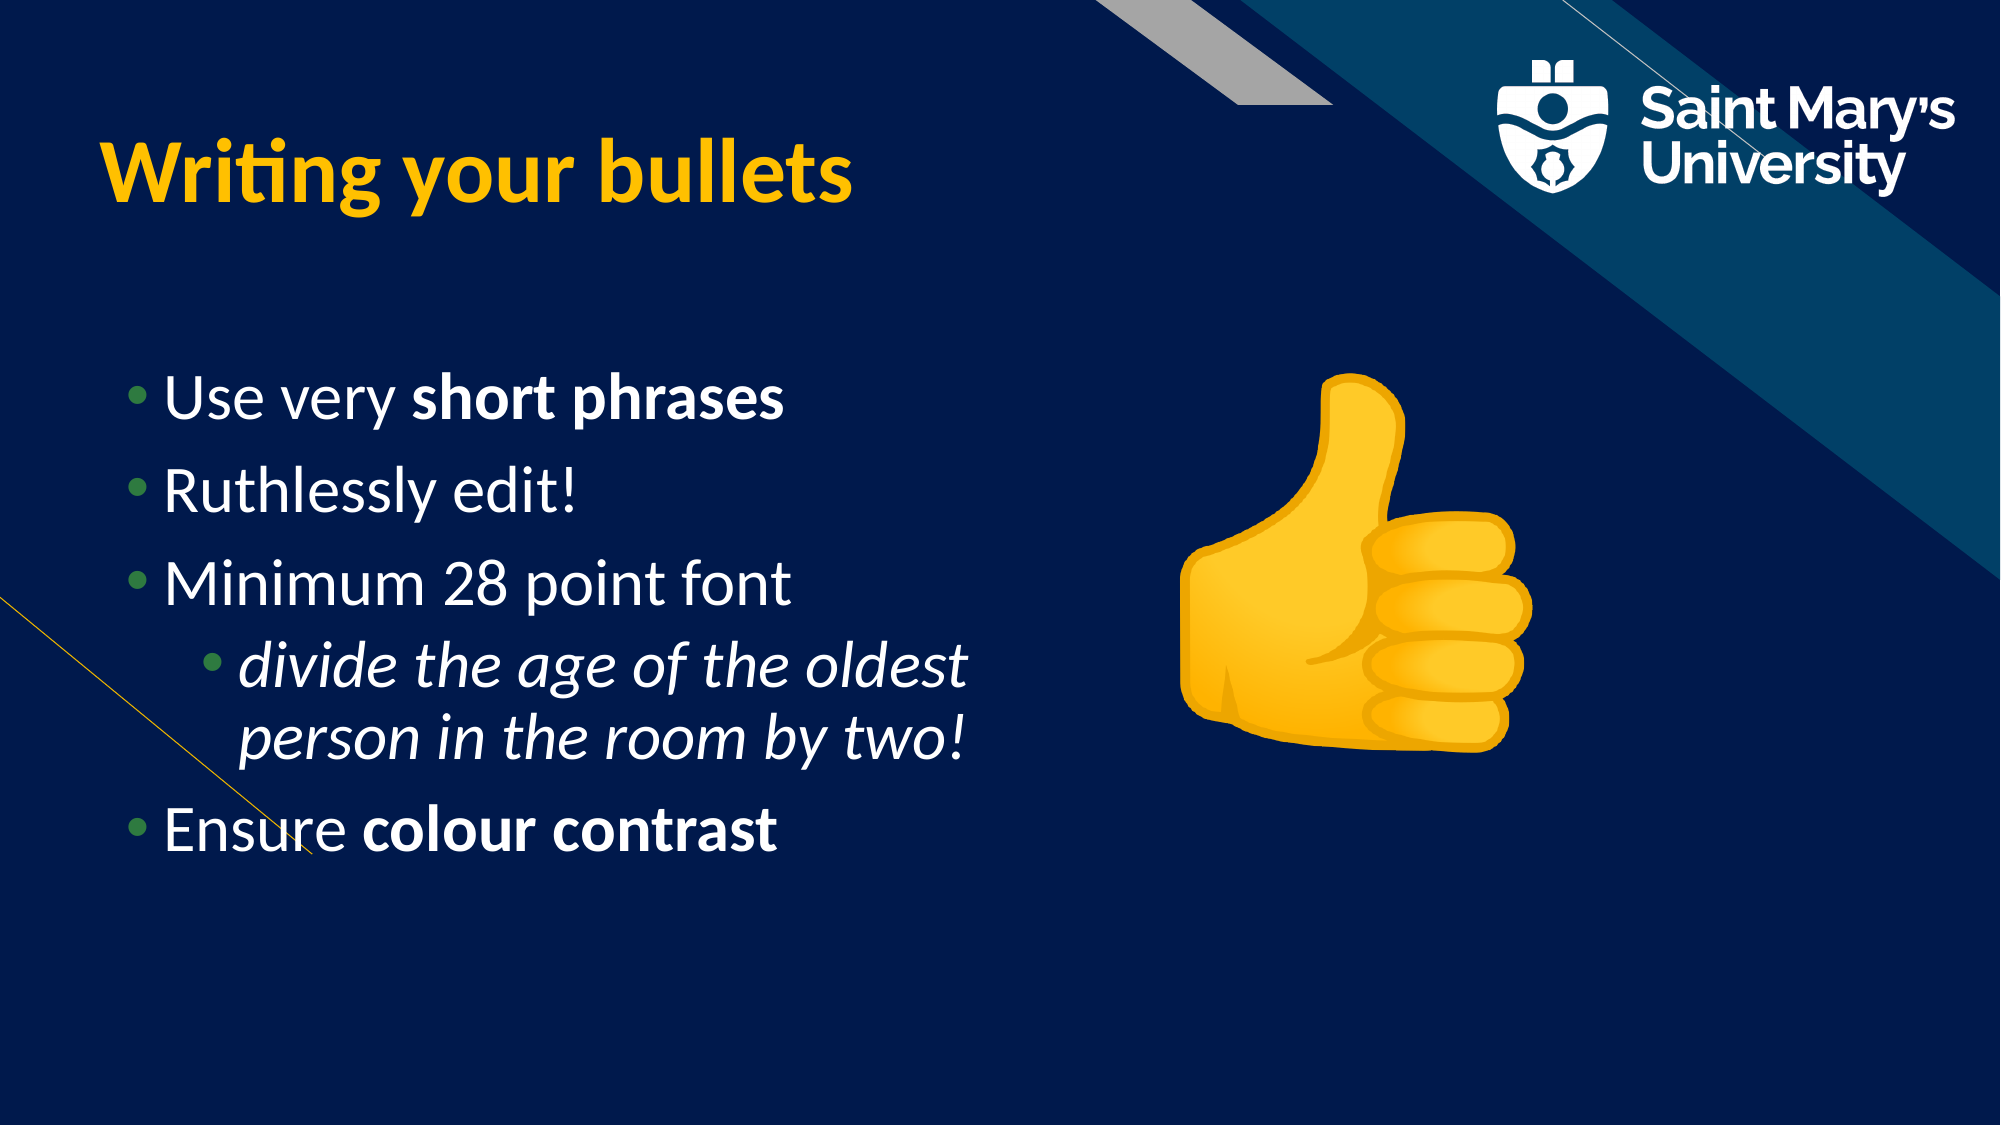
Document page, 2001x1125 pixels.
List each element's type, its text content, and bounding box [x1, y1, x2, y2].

picture [1497, 60, 1955, 197]
title Writing your bullets [85, 34, 1453, 223]
picture [1153, 359, 1559, 766]
list Use very short phrases Ruthlessly edit! Minimum 28 point font divide the age of the oldest person in the room by two! Ensure colour contrast [111, 354, 1170, 992]
